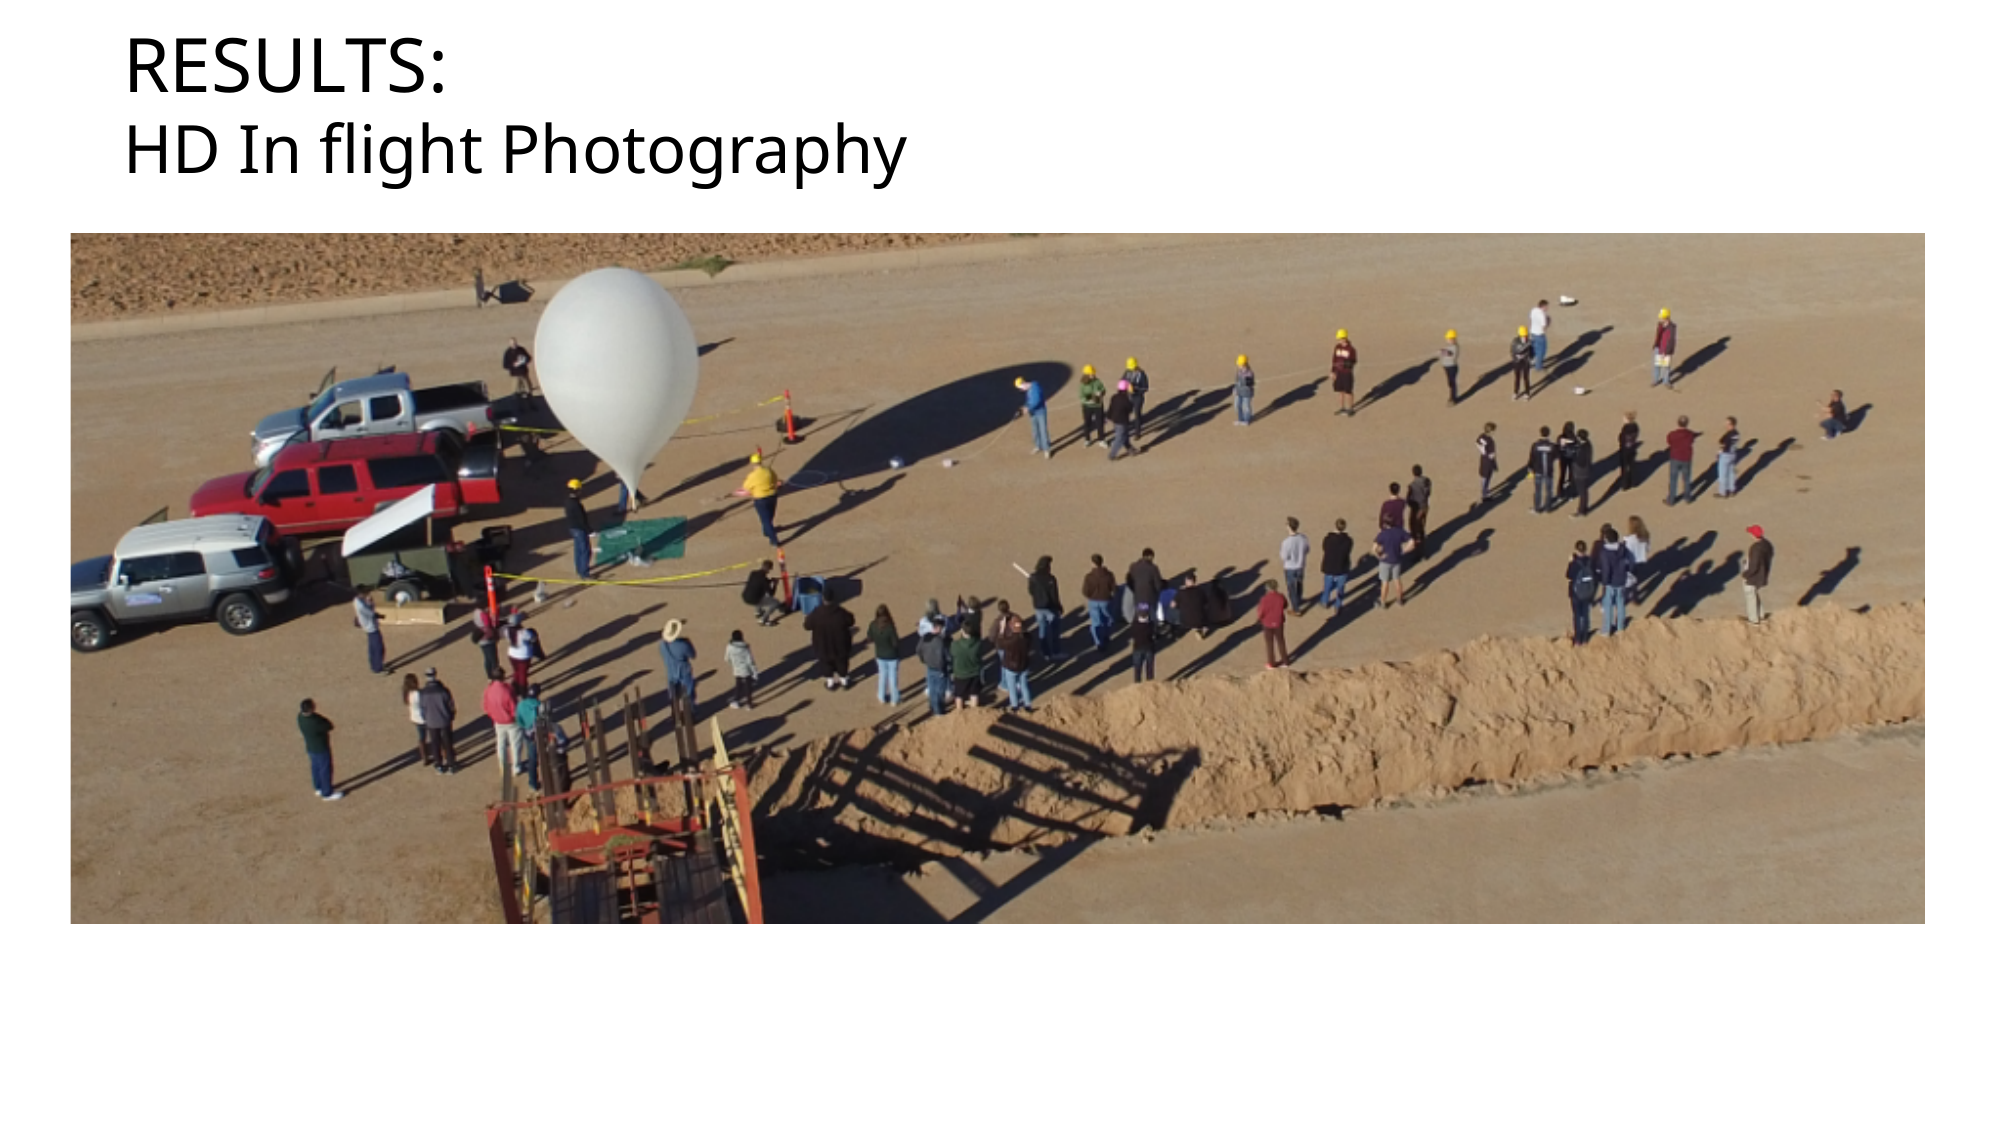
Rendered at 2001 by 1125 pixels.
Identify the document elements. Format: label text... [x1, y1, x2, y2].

text_box RESULTS: HD In flight Photography [33, 9, 1242, 227]
picture [70, 232, 1926, 924]
